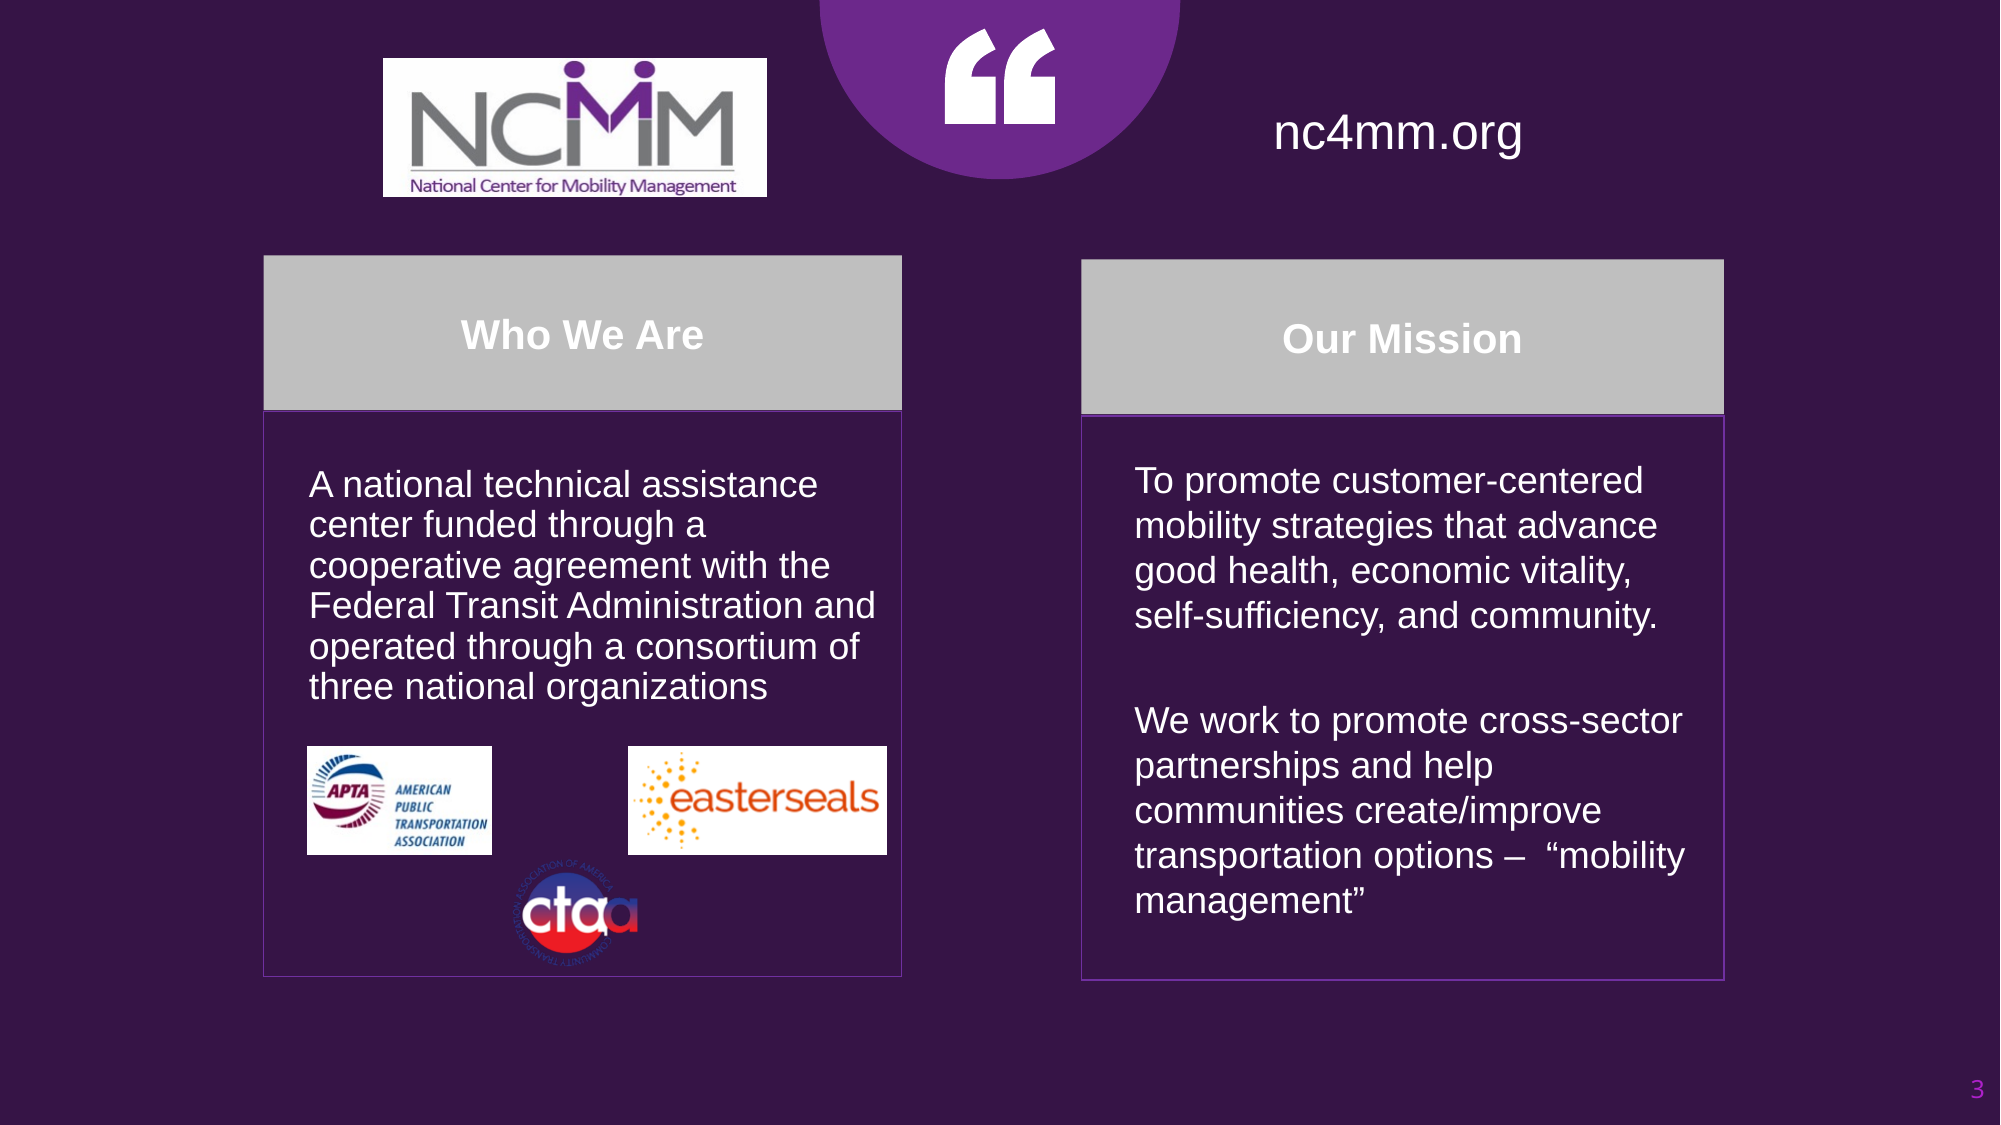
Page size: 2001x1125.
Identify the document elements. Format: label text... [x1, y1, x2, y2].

picture [307, 746, 492, 855]
text_box To promote customer-centered mobility strategies that advance good health, economic vitality, self-sufficiency, and community. We work to promote cross-sector partnerships and help communities create/improve transportation options – “mobility management” [1081, 415, 1724, 981]
picture [506, 746, 887, 971]
text_box nc4mm.org [1245, 99, 1560, 197]
text_box Who We Are [263, 255, 902, 411]
text_box A national technical assistance center funded through a cooperative agreement with the Federal Transit Administration and operated through a consortium of three national organizations [263, 411, 902, 977]
slide_number 3 [1929, 1060, 2000, 1121]
picture [383, 58, 767, 197]
text_box Our Mission [1081, 259, 1724, 415]
